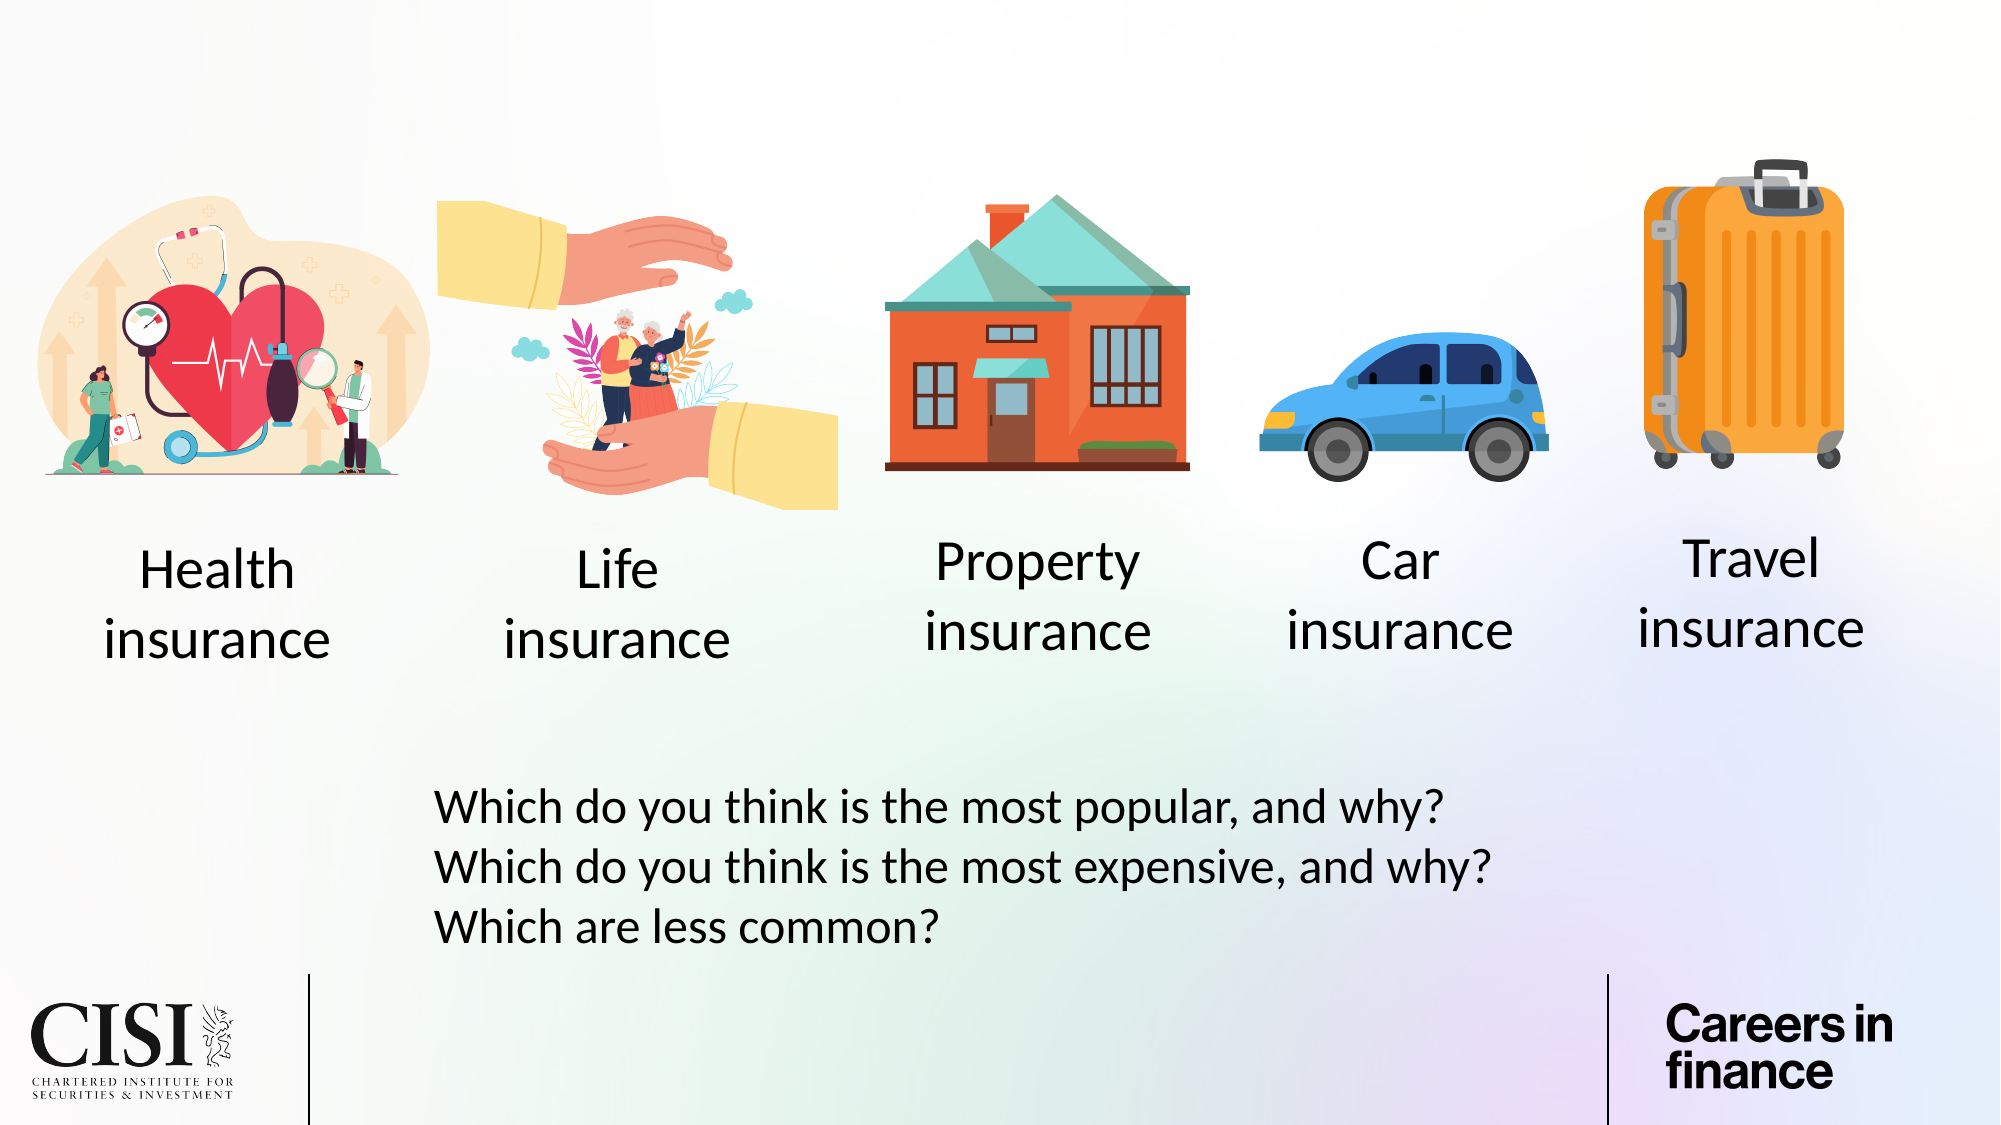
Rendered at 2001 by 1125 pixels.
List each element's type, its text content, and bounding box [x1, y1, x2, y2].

picture [31, 998, 239, 1099]
text_box Car insurance [1270, 549, 1531, 669]
text_box Travel insurance [1621, 511, 1882, 667]
text_box Life insurance [487, 522, 748, 678]
text_box Health insurance [87, 523, 348, 678]
text_box Which do you think is the most popular, and why? Which do you think is the most expensive, and why? Which are less common? [419, 765, 1680, 961]
picture [13, 109, 1930, 556]
picture [1666, 1003, 1892, 1089]
text_box Property insurance [908, 556, 1169, 670]
